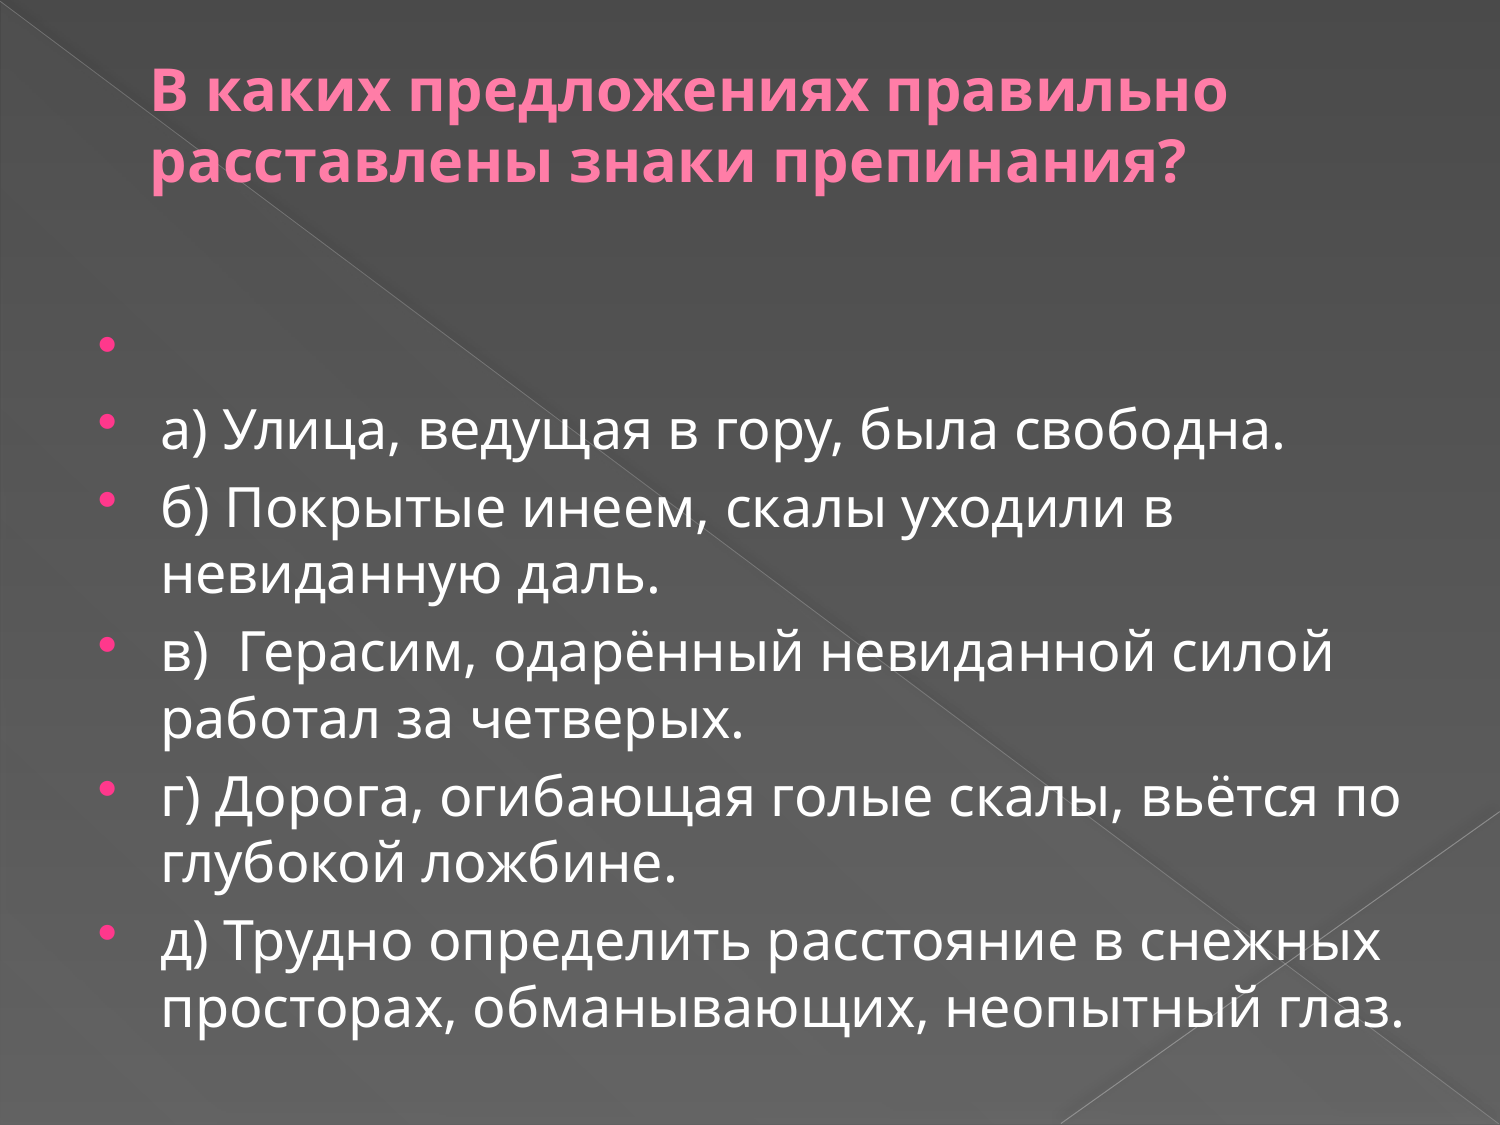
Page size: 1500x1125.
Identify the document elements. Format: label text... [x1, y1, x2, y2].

list а) Улица, ведущая в гору, была свободна. б) Покрытые инеем, скалы уходили в невиданную даль. в) Герасим, одарённый невиданной силой работал за четверых. г) Дорога, огибающая голые скалы, вьётся по глубокой ложбине. д) Трудно определить расстояние в снежных просторах, обманывающих, неопытный глаз. [75, 308, 1425, 1059]
title В каких предложениях правильно расставлены знаки препинания? [75, 43, 1425, 274]
